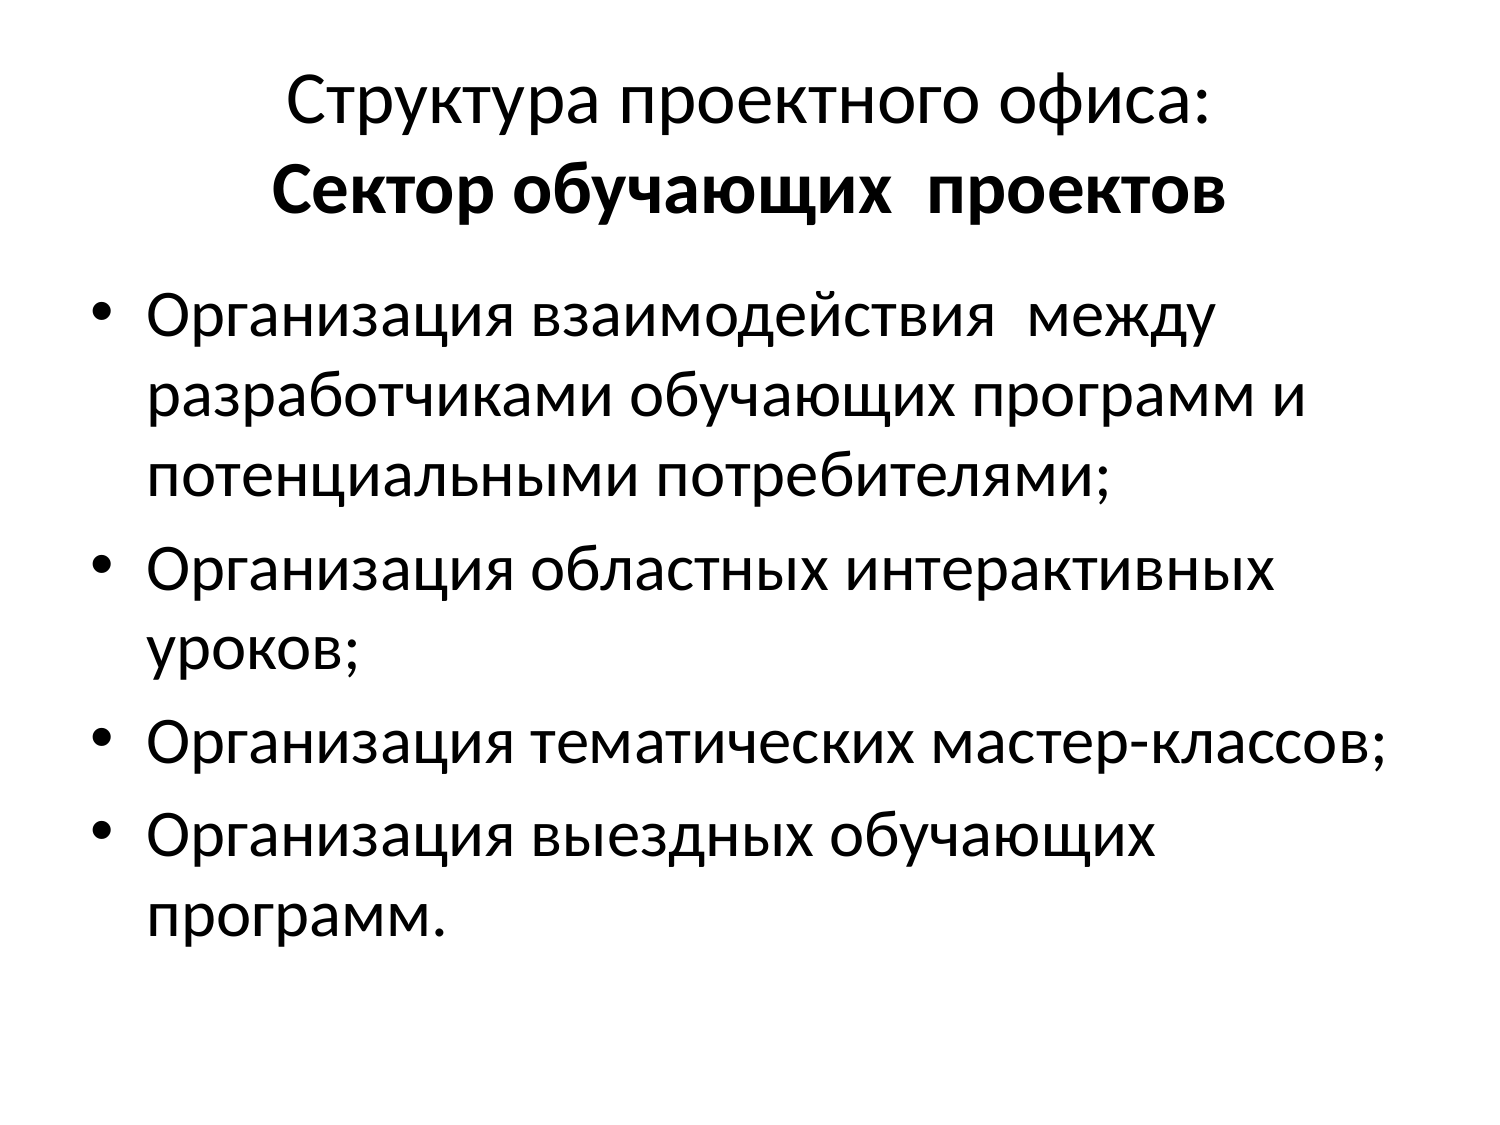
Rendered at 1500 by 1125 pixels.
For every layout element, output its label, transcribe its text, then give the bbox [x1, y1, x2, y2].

list Организация взаимодействия между разработчиками обучающих программ и потенциальными потребителями; Организация областных интерактивных уроков; Организация тематических мастер-классов; Организация выездных обучающих программ. [75, 262, 1454, 1005]
title Структура проектного офиса: Сектор обучающих проектов [75, 45, 1425, 233]
